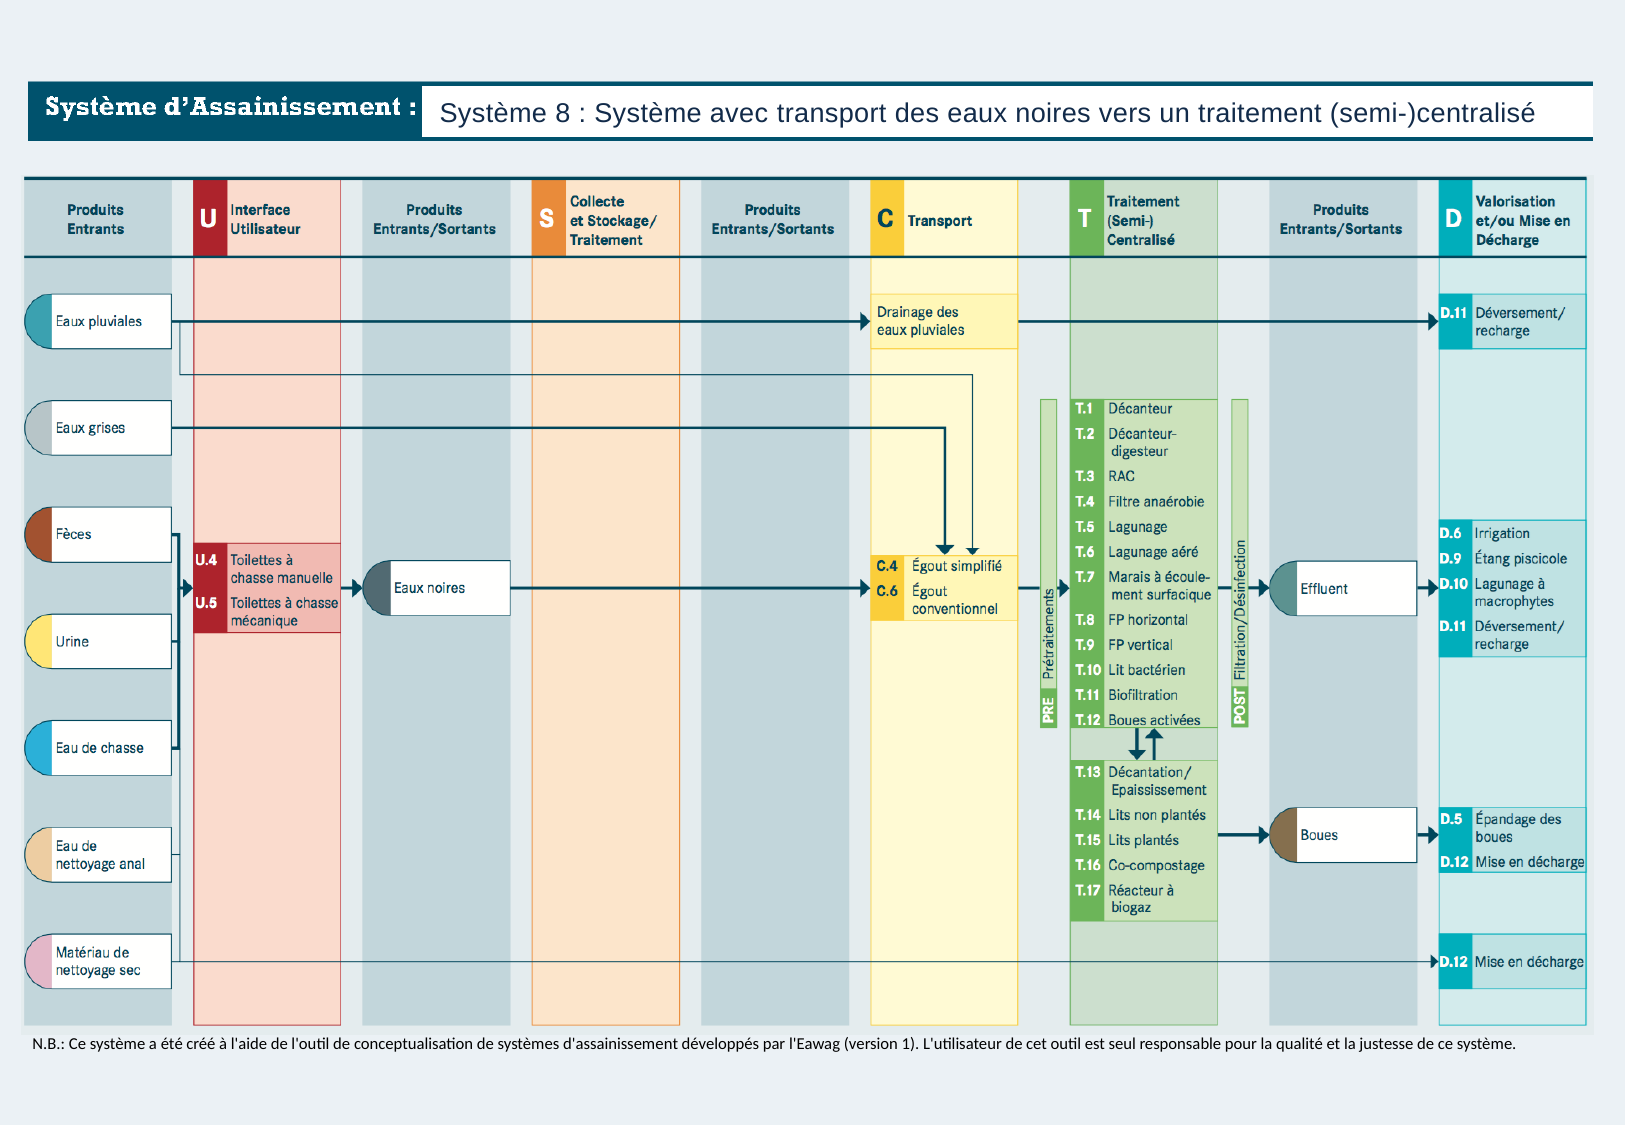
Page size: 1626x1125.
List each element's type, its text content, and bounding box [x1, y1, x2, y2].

picture [0, 0, 1625, 1125]
list Système 8 : Système avec transport des eaux noires vers un traitement (semi-)centralisé [424, 88, 1593, 136]
